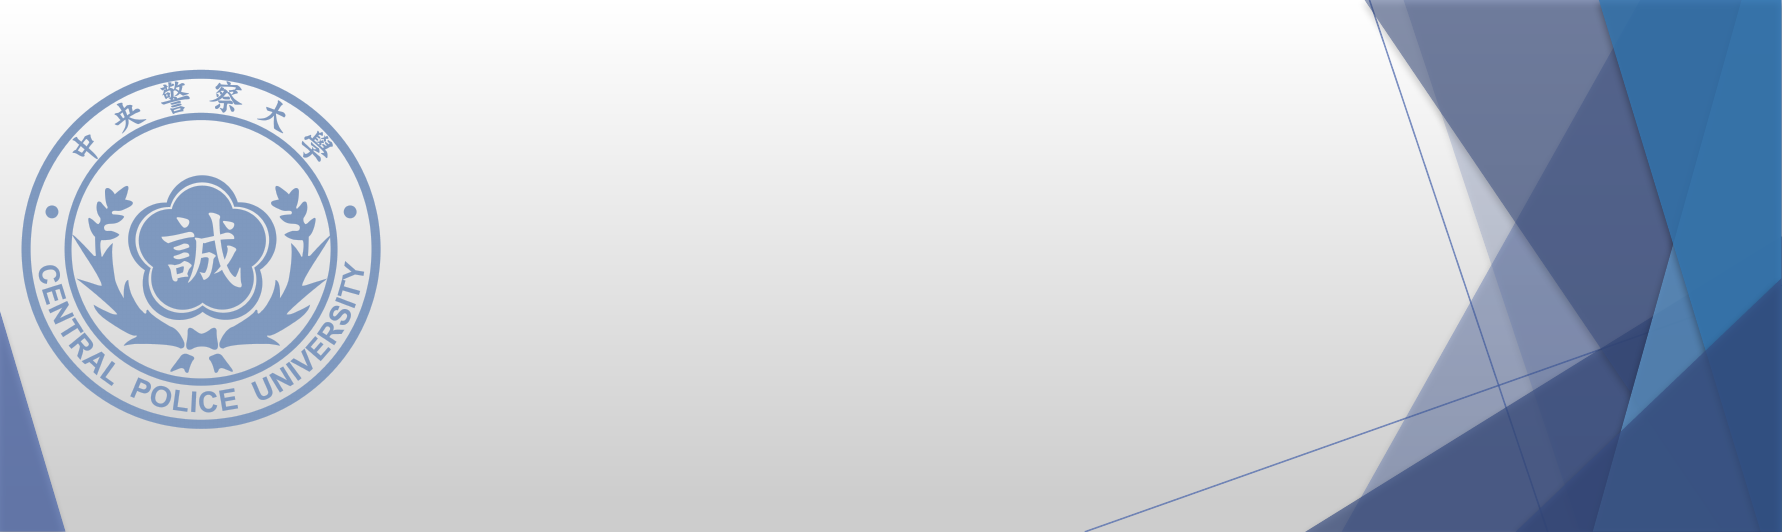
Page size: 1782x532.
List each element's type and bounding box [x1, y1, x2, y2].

picture [411, 26, 1339, 502]
